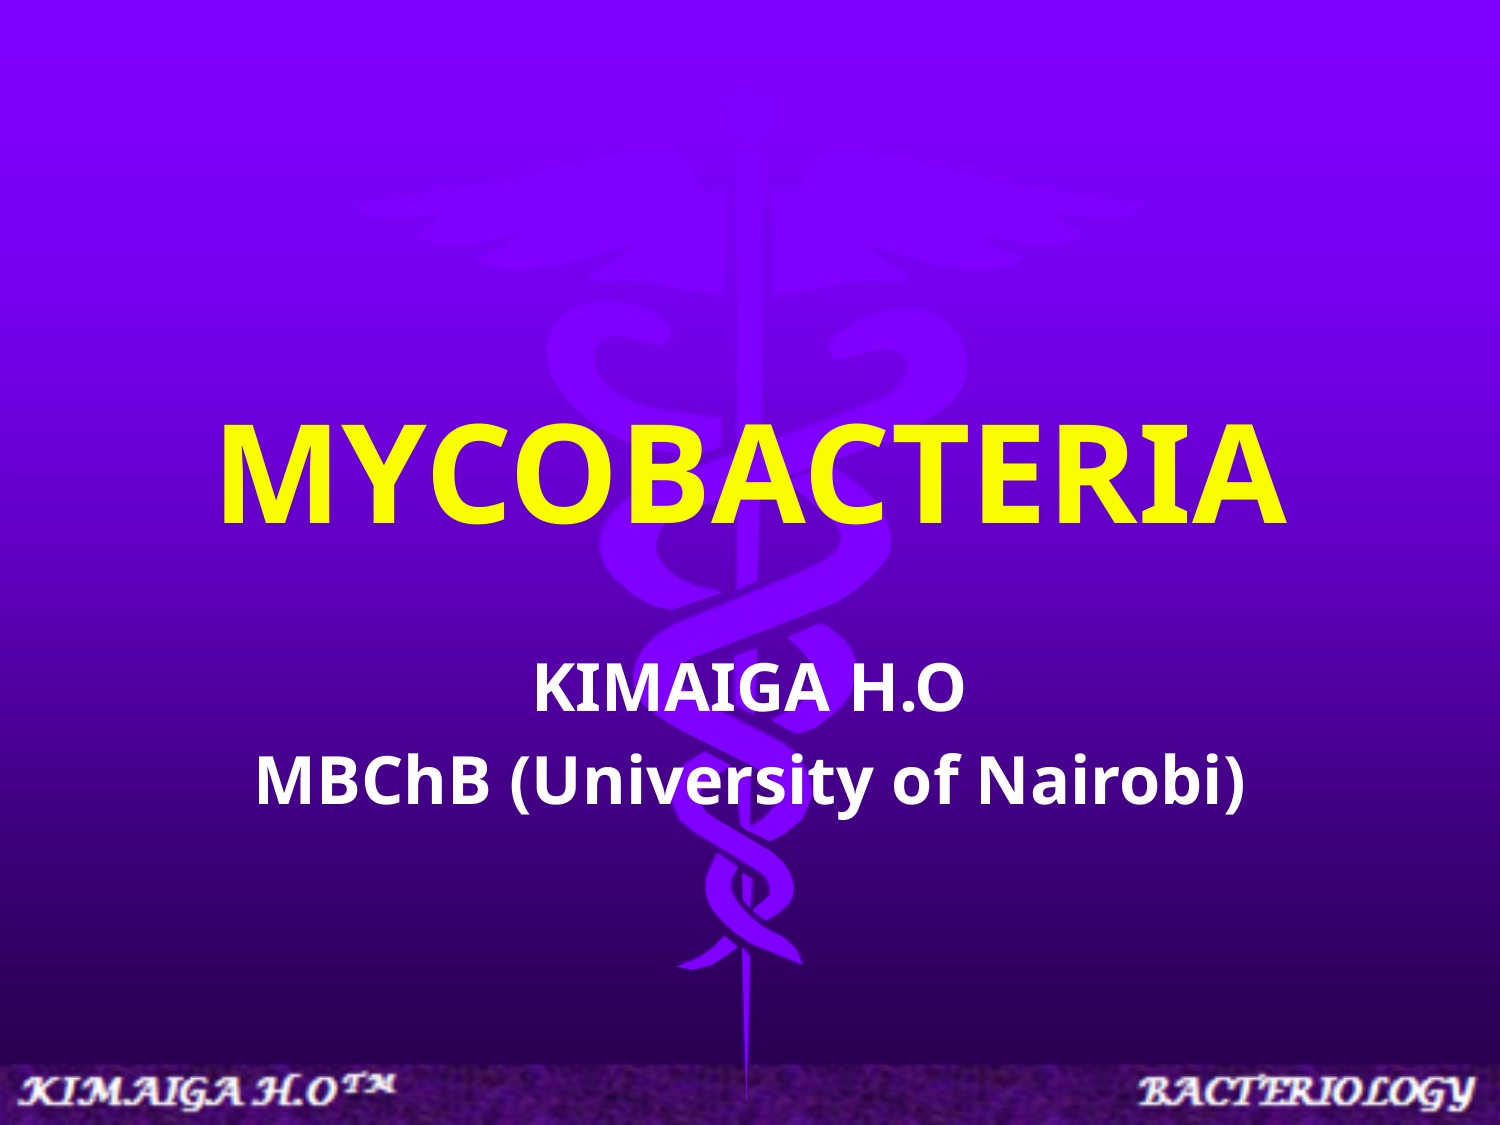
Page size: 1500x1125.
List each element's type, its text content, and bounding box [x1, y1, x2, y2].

picture [0, 0, 1500, 1125]
title MYCOBACTERIA [112, 375, 1388, 563]
subtitle KIMAIGA H.O MBChB (University of Nairobi) [225, 637, 1275, 925]
